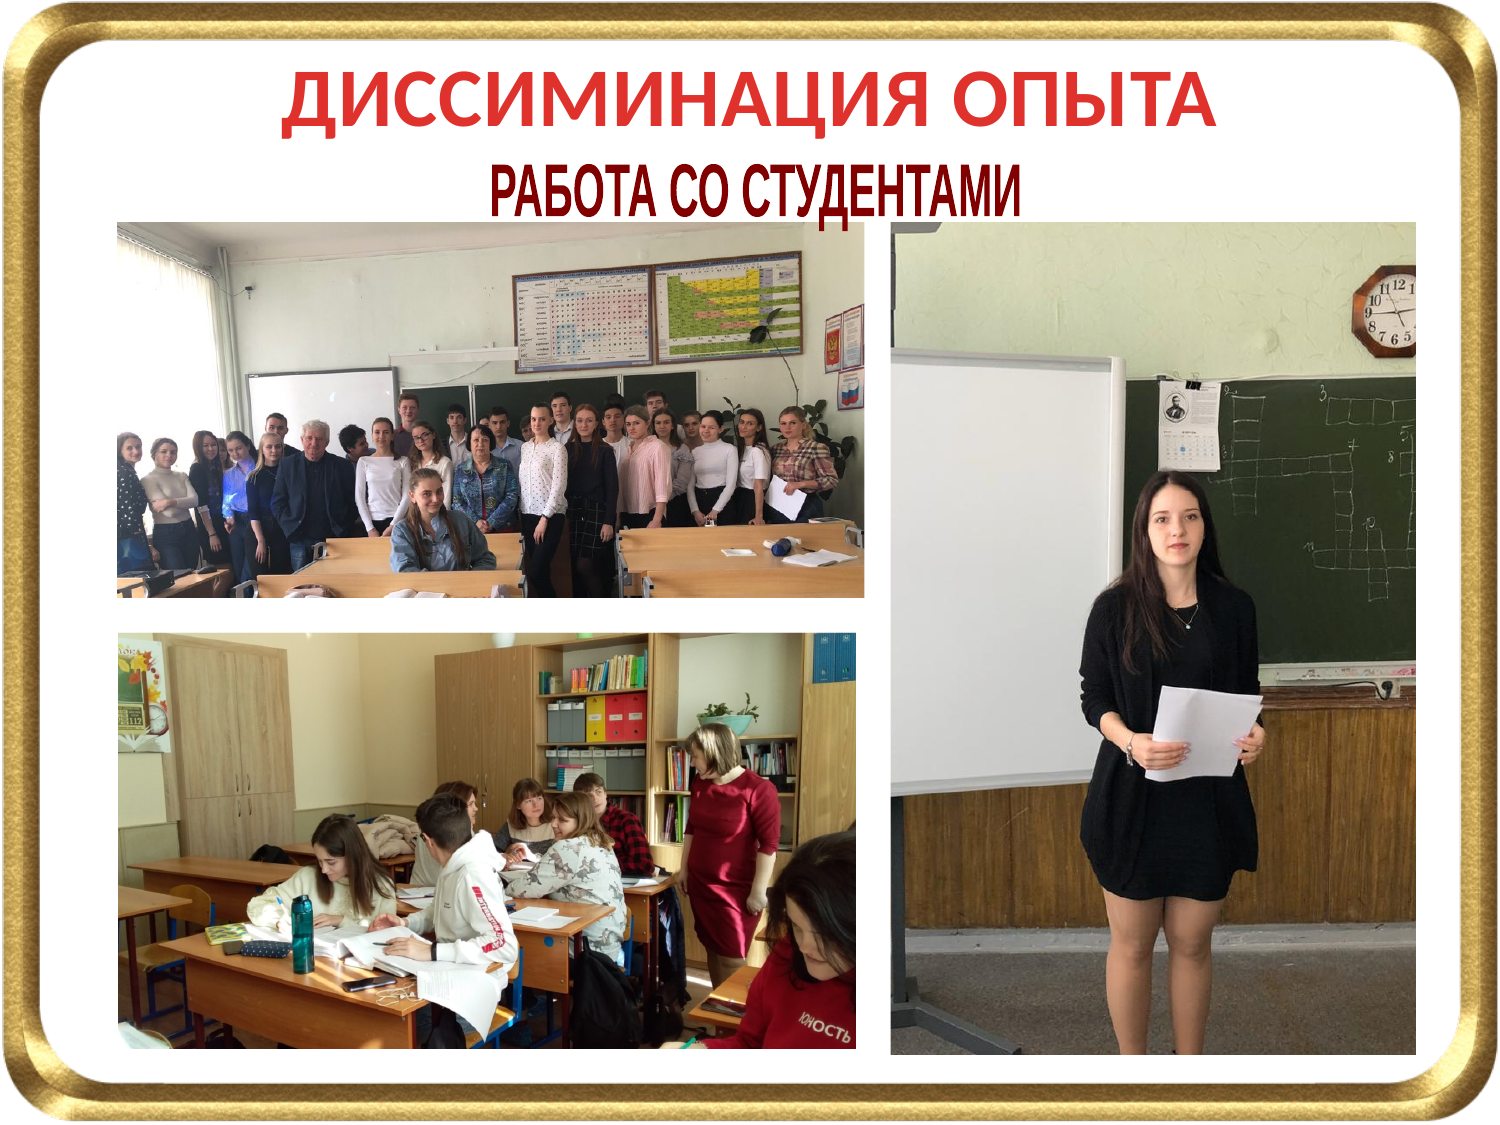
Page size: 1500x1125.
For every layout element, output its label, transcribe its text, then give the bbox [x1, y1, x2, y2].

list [890, 222, 1417, 1055]
picture [0, 0, 1500, 1125]
text_box ДИССИМИНАЦИЯ ОПЫТА [117, 35, 1383, 151]
